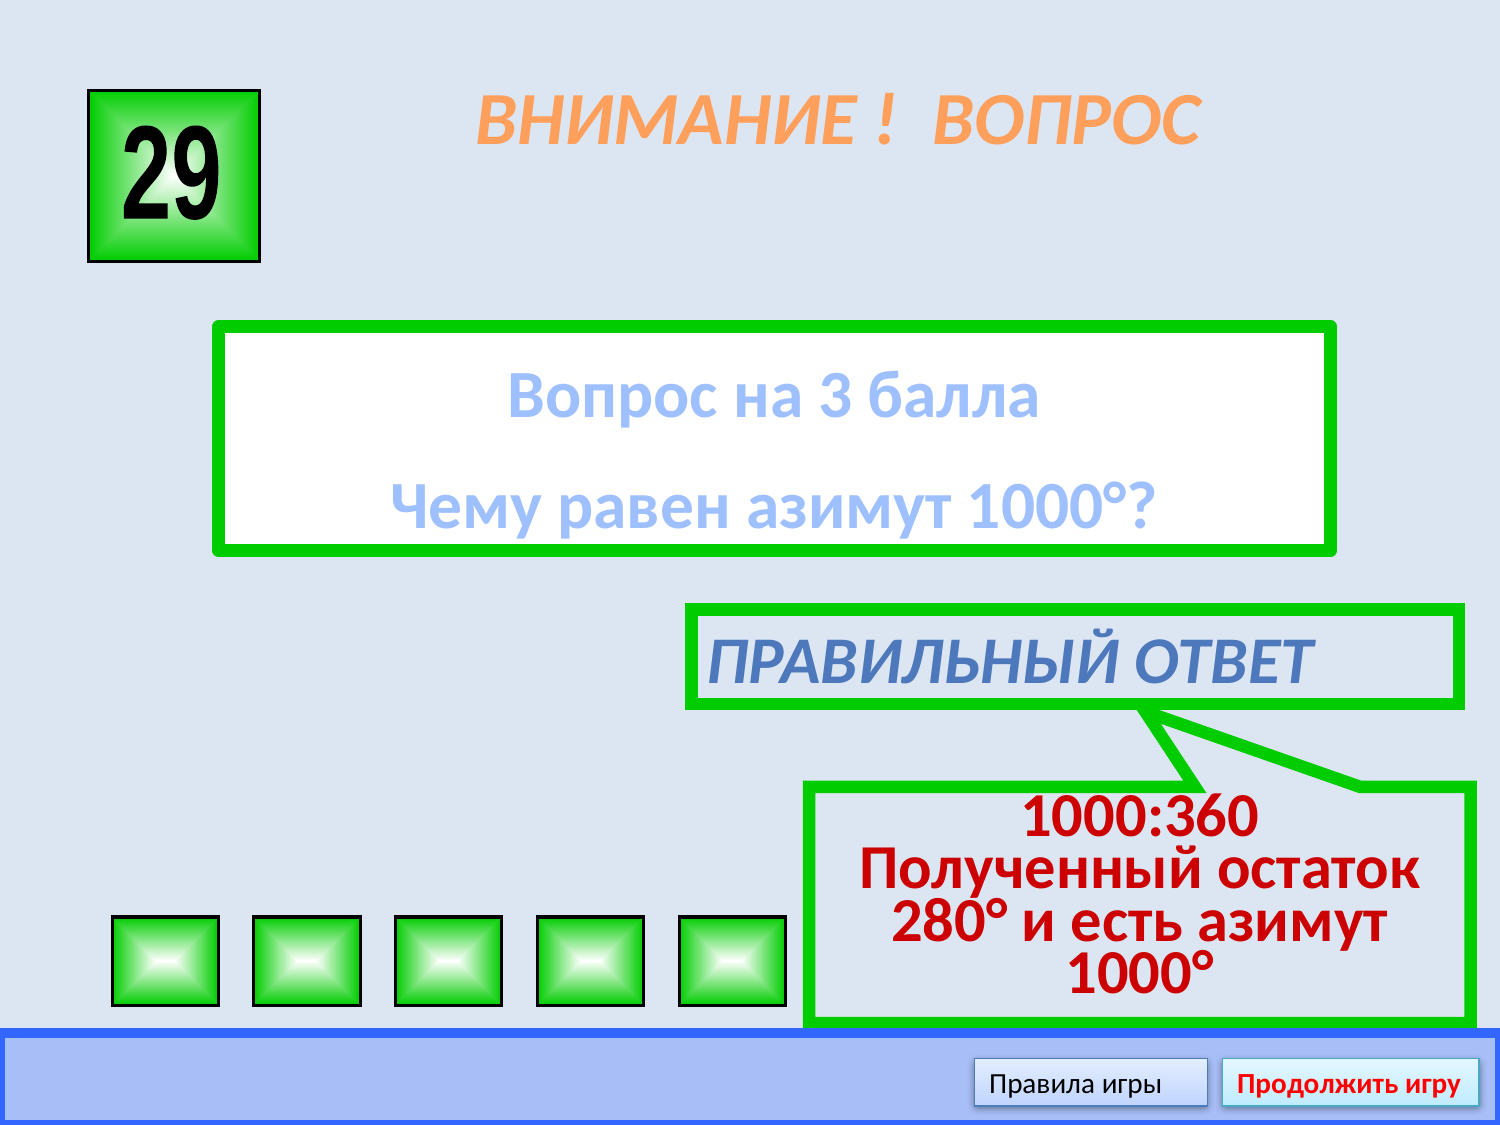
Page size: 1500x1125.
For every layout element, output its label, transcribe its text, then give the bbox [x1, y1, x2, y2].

text_box [112, 916, 219, 1006]
text_box [679, 916, 786, 1006]
list Вопрос на 3 балла Чему равен азимут 1000°? [216, 324, 1333, 553]
text_box Правильный ответ [691, 609, 1459, 704]
text_box [0, 1033, 1500, 1125]
text_box 1000:360 Полученный остаток 280° и есть азимут 1000° [809, 711, 1471, 1024]
text_box Правила игры [974, 1058, 1208, 1107]
text_box [88, 90, 260, 262]
text_box [537, 916, 644, 1006]
text_box Продолжить игру [1222, 1058, 1480, 1107]
text_box [395, 916, 502, 1006]
text_box [253, 916, 361, 1006]
title ВНИМАНИЕ ! ВОПРОС [360, 45, 1317, 185]
